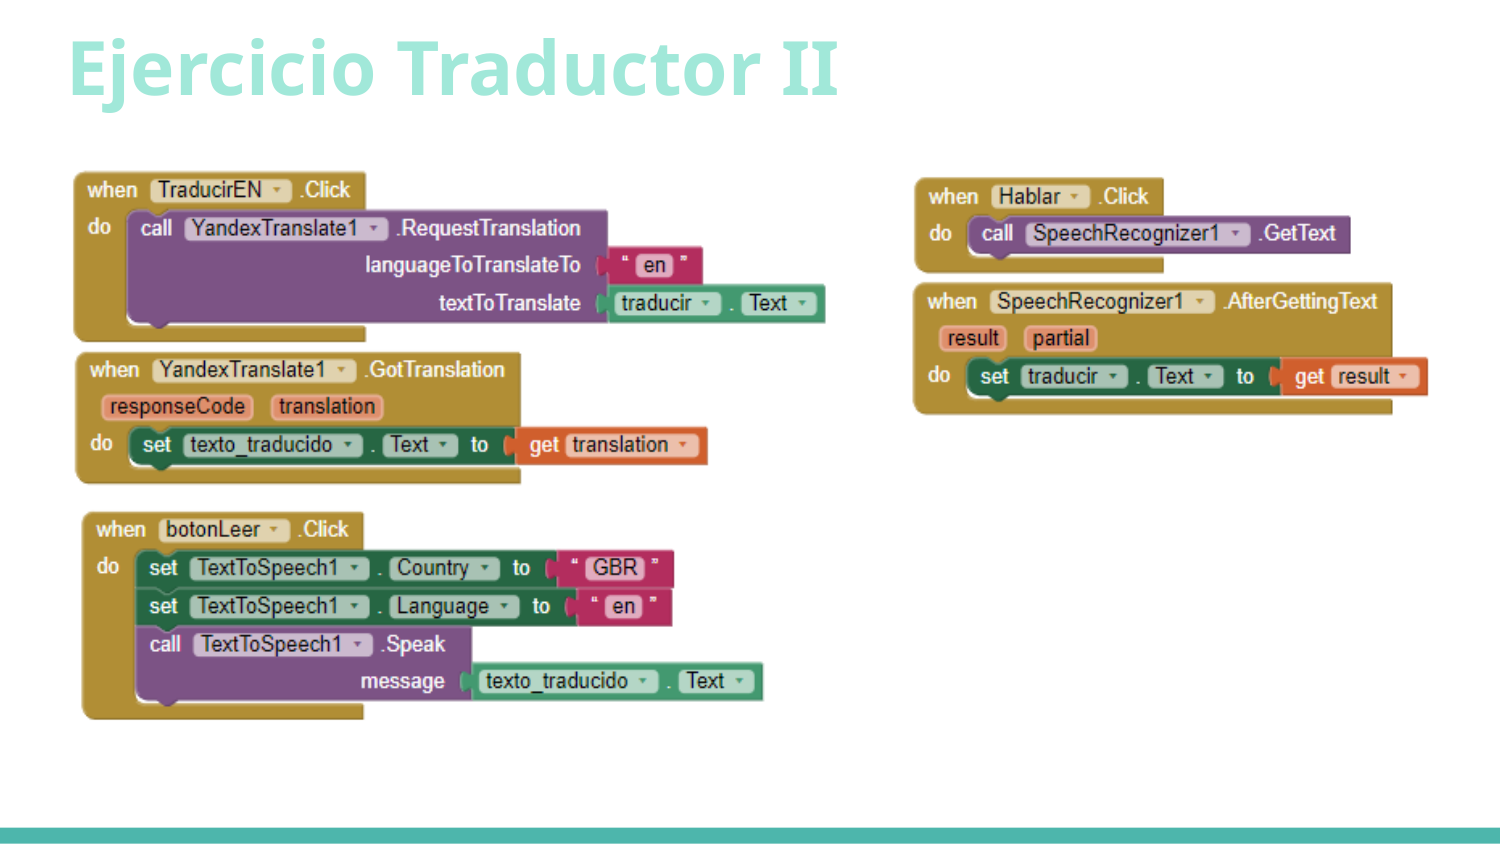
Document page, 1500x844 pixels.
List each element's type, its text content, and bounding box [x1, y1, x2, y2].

title Ejercicio Traductor II [51, 5, 1449, 122]
picture [50, 135, 1446, 755]
